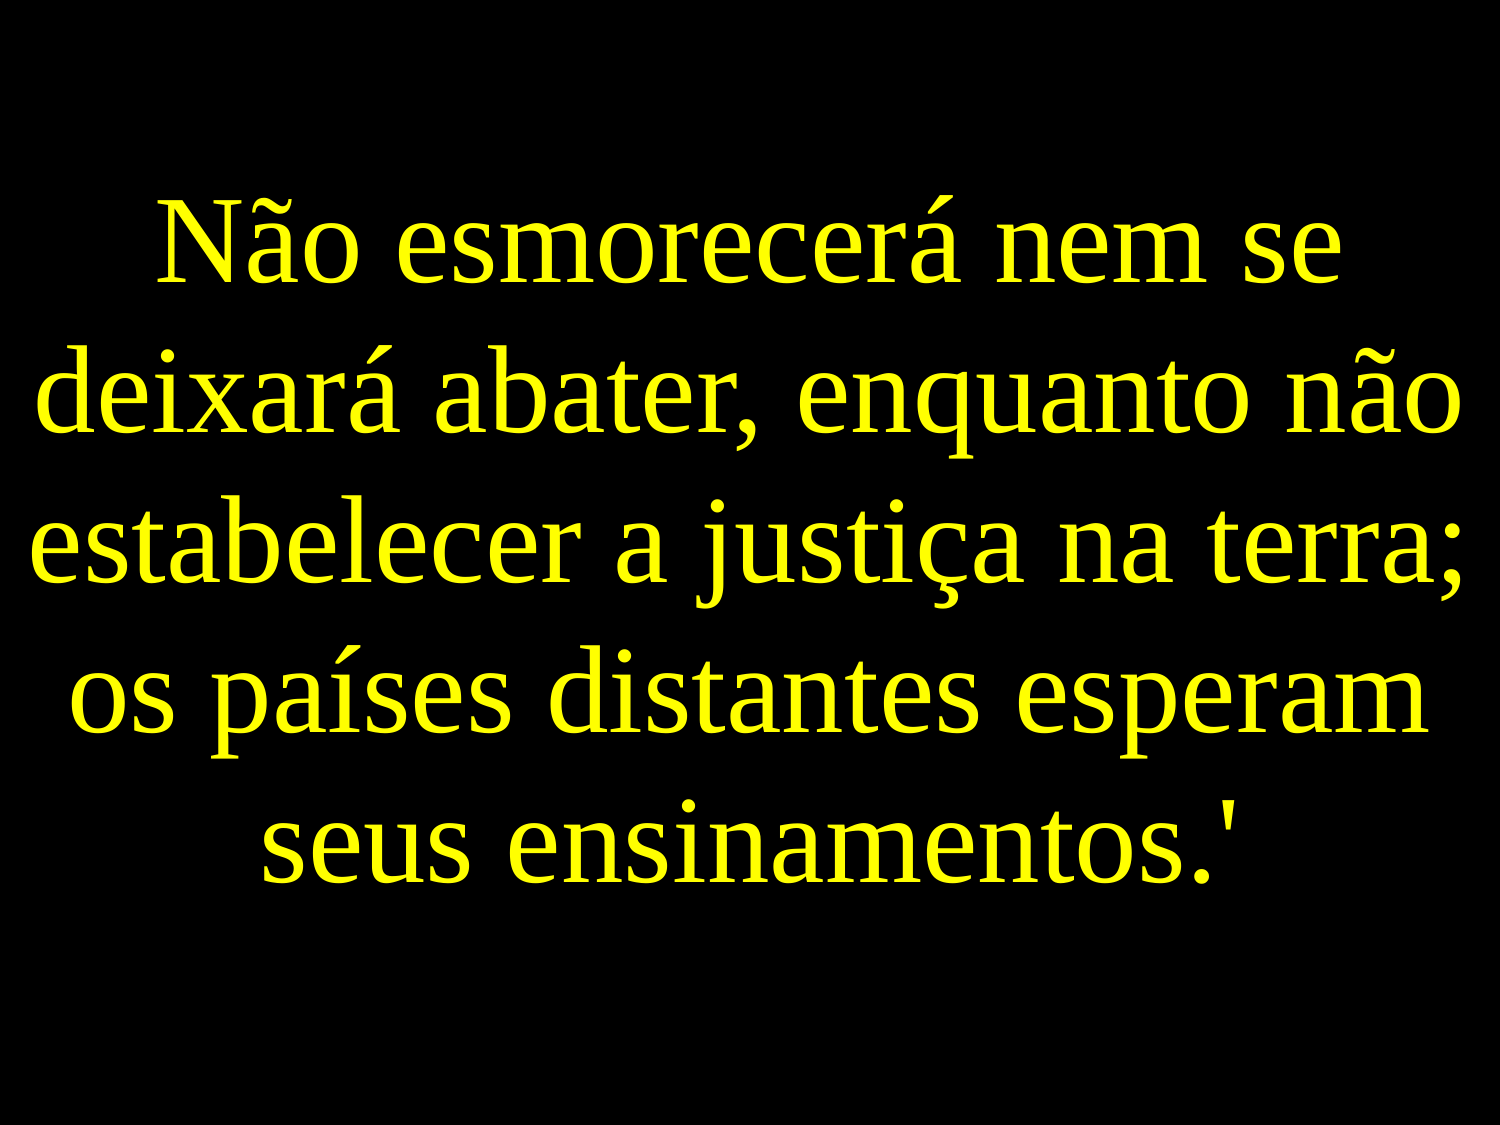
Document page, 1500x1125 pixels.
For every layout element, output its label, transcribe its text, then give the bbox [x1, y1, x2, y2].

list Não esmorecerá nem se deixará abater, enquanto não estabelecer a justiça na terra; os países distantes esperam seus ensinamentos.' [0, 149, 1500, 1125]
